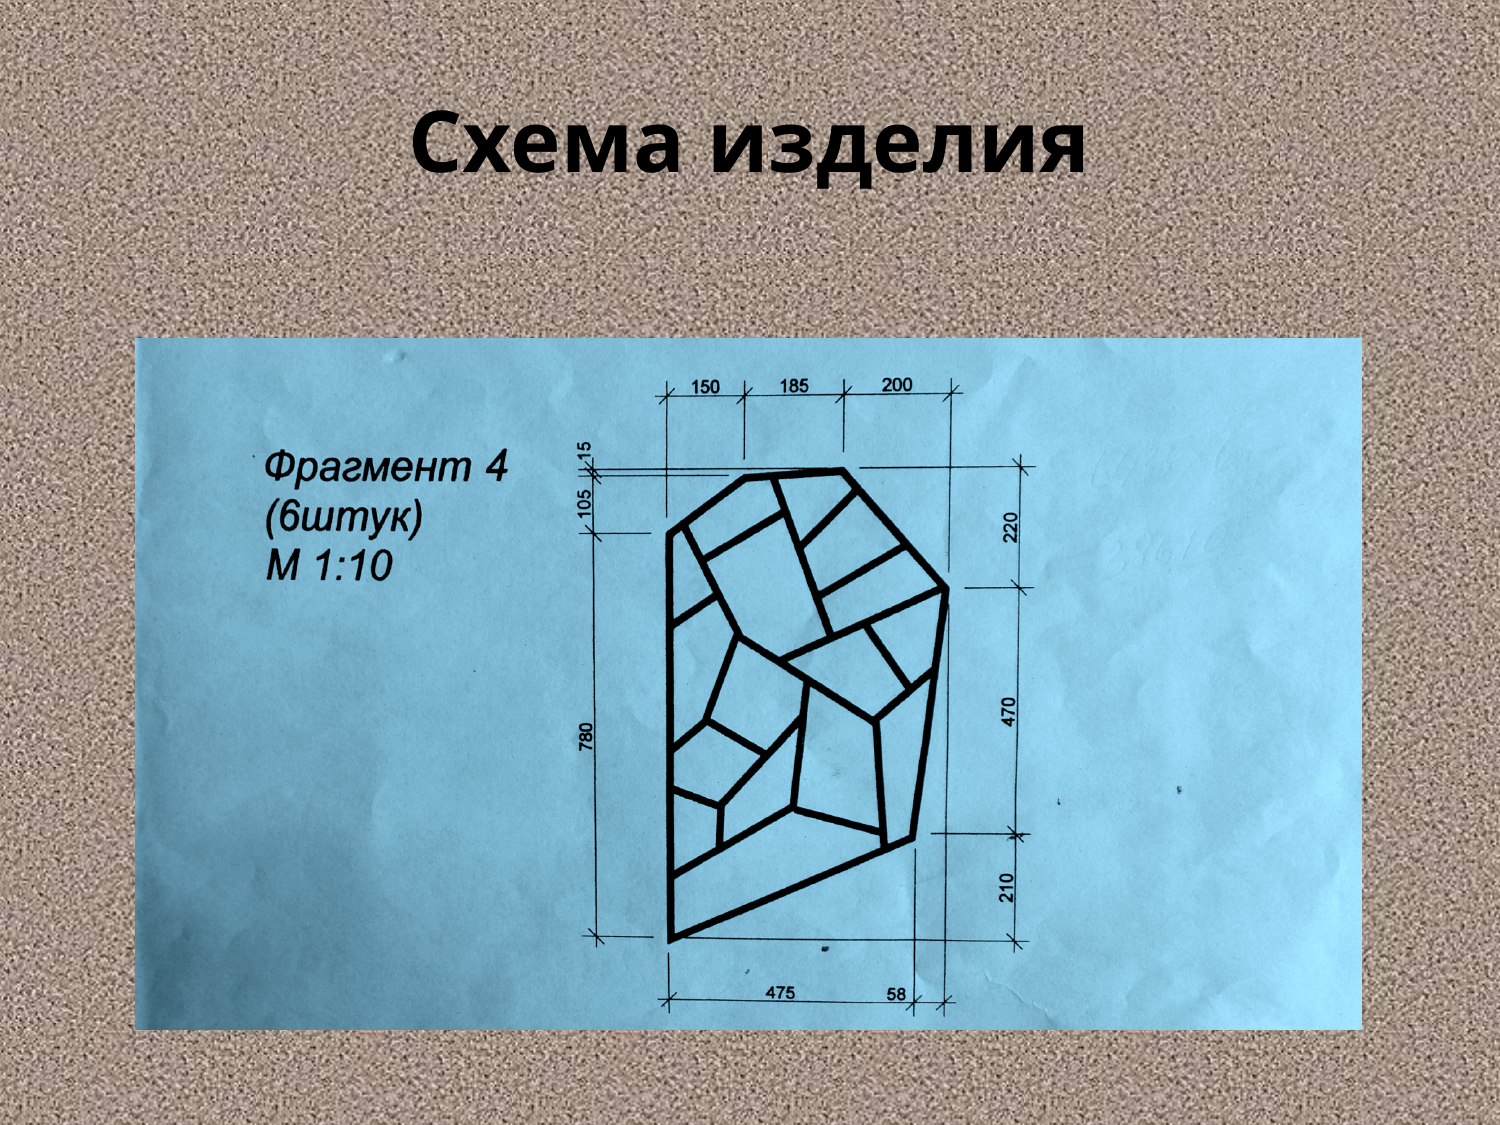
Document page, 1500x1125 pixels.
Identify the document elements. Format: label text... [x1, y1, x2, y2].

picture [0, 0, 1500, 1125]
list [135, 337, 1363, 1030]
title Схема изделия [75, 45, 1425, 233]
